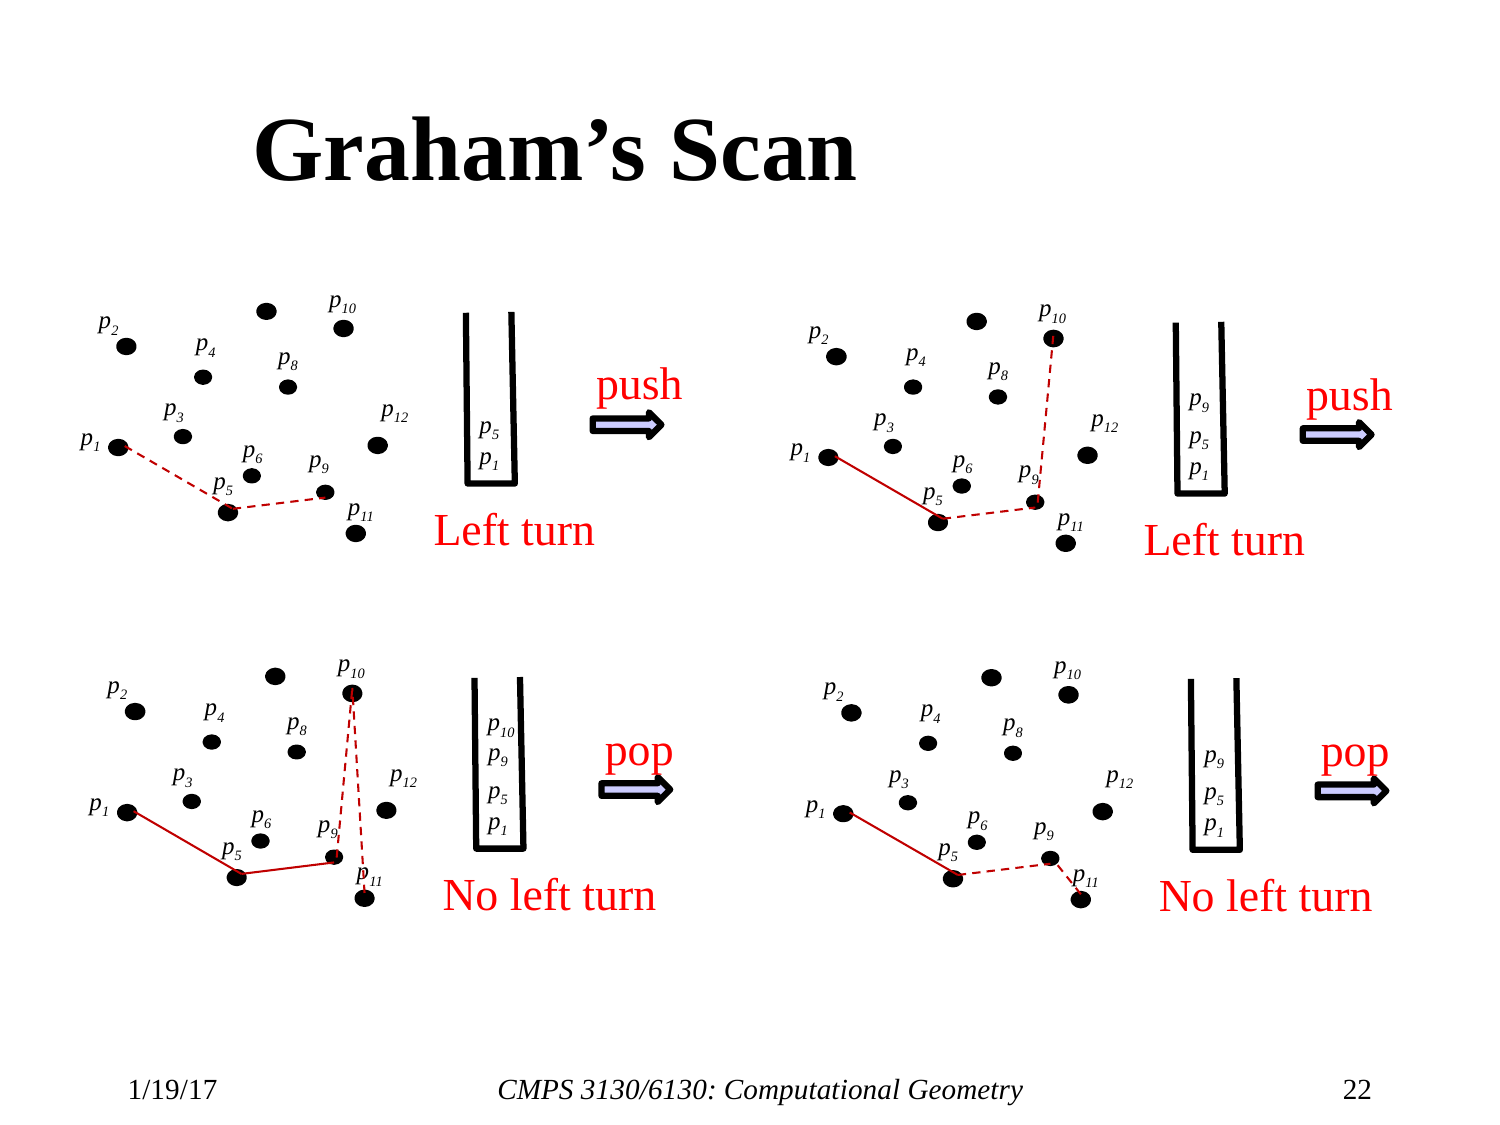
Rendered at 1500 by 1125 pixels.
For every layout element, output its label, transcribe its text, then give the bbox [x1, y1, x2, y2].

text_box [196, 371, 210, 383]
text_box p2 [92, 661, 143, 711]
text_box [834, 455, 944, 519]
text_box p4 [181, 318, 231, 368]
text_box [352, 687, 365, 894]
text_box p6 [953, 791, 1003, 841]
text_box [175, 433, 190, 442]
text_box [116, 442, 125, 453]
text_box p8 [272, 697, 322, 746]
text_box [281, 381, 295, 393]
text_box p4 [891, 328, 941, 378]
text_box [1317, 783, 1387, 804]
text_box [1302, 427, 1372, 448]
text_box p5 [247, 839, 257, 860]
text_box [1080, 449, 1095, 461]
text_box p8 [973, 342, 1024, 391]
text_box p8 [263, 331, 313, 381]
text_box p1 [1174, 460, 1225, 491]
text_box [257, 839, 268, 847]
text_box [360, 897, 372, 904]
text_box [133, 810, 242, 875]
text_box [1054, 861, 1081, 895]
text_box No left turn [1143, 858, 1388, 928]
text_box [1056, 334, 1061, 343]
text_box p11 [333, 482, 389, 532]
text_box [336, 687, 351, 858]
text_box p5 [1189, 779, 1240, 816]
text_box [124, 445, 233, 510]
text_box p6 [236, 790, 287, 839]
text_box [1058, 542, 1073, 549]
text_box push [1291, 356, 1408, 427]
text_box p4 [189, 683, 240, 733]
text_box [1190, 678, 1238, 729]
text_box p5 [237, 474, 249, 495]
text_box [476, 825, 524, 849]
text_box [942, 507, 1036, 519]
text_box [232, 497, 326, 510]
text_box p9 [473, 748, 523, 778]
text_box [289, 746, 304, 758]
footer CMPS 3130/6130: Computational Geometry [284, 1062, 1237, 1101]
text_box [829, 355, 844, 363]
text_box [957, 863, 1051, 876]
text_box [241, 862, 335, 875]
text_box p5 [473, 778, 523, 815]
text_box p5 [464, 400, 515, 450]
text_box p9 [1174, 373, 1225, 423]
text_box p1 [790, 779, 841, 829]
text_box [906, 381, 921, 393]
text_box [1175, 321, 1223, 373]
text_box p11 [341, 866, 348, 897]
slide_number 22 [1264, 1062, 1388, 1101]
text_box p1 [464, 450, 515, 481]
text_box p1 [473, 815, 523, 846]
text_box [886, 443, 900, 452]
text_box p1 [775, 423, 826, 473]
text_box [841, 808, 850, 819]
text_box p3 [158, 748, 208, 798]
text_box Left turn [1128, 502, 1321, 572]
text_box [1077, 898, 1088, 905]
text_box p9 [1019, 801, 1069, 851]
text_box p3 [149, 383, 199, 433]
text_box p5 [1174, 423, 1225, 460]
text_box [1095, 806, 1110, 817]
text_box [1037, 332, 1054, 503]
text_box pop [590, 711, 689, 782]
text_box [984, 672, 999, 684]
text_box [370, 440, 385, 451]
text_box [379, 805, 394, 816]
text_box p3 [874, 749, 924, 799]
text_box p10 [472, 698, 530, 748]
text_box [991, 391, 1005, 403]
text_box [268, 671, 283, 682]
text_box [592, 417, 662, 438]
text_box p10 [314, 274, 372, 324]
text_box p9 [1004, 445, 1032, 495]
text_box [128, 711, 143, 717]
text_box p2 [793, 306, 844, 355]
text_box [119, 346, 134, 352]
text_box p1 [65, 413, 116, 462]
text_box push [581, 346, 698, 417]
text_box [474, 677, 521, 698]
text_box p11 [1058, 848, 1114, 898]
text_box [1061, 690, 1076, 701]
text_box p2 [83, 296, 134, 346]
text_box [249, 474, 259, 482]
text_box p12 [375, 748, 433, 798]
text_box p1 [74, 778, 125, 828]
text_box p12 [1091, 750, 1149, 799]
text_box [601, 782, 671, 803]
text_box [974, 841, 984, 848]
text_box p9 [294, 435, 344, 485]
text_box p11 [1043, 492, 1099, 542]
text_box [259, 306, 274, 317]
text_box [826, 452, 835, 463]
text_box [901, 799, 915, 809]
text_box p6 [938, 435, 988, 484]
title Graham’s Scan [237, 50, 1475, 238]
text_box [184, 798, 199, 807]
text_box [849, 812, 958, 876]
text_box p10 [323, 639, 380, 689]
text_box [204, 736, 219, 748]
text_box [969, 316, 984, 327]
text_box [1043, 853, 1058, 862]
text_box p9 [303, 800, 331, 850]
text_box p1 [1189, 816, 1240, 848]
text_box p6 [228, 424, 278, 474]
text_box pop [1306, 713, 1405, 783]
text_box [465, 311, 514, 400]
text_box [336, 324, 351, 334]
text_box p2 [808, 662, 859, 712]
text_box p9 [1189, 729, 1240, 779]
text_box p5 [949, 484, 958, 505]
text_box p8 [988, 698, 1038, 748]
text_box p5 [962, 841, 974, 862]
text_box [348, 532, 363, 539]
text_box p10 [1039, 640, 1097, 690]
text_box [844, 712, 859, 719]
text_box p11 [368, 847, 398, 897]
text_box p10 [1024, 284, 1082, 334]
text_box Left turn [418, 491, 611, 562]
text_box No left turn [427, 857, 672, 927]
text_box [318, 486, 333, 498]
text_box p4 [906, 684, 956, 734]
text_box [921, 738, 935, 749]
text_box [125, 807, 134, 818]
text_box p12 [366, 383, 424, 433]
text_box p3 [859, 393, 909, 443]
text_box p12 [1076, 393, 1134, 443]
text_box [958, 484, 969, 492]
text_box [1006, 748, 1020, 759]
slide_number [112, 1062, 255, 1101]
